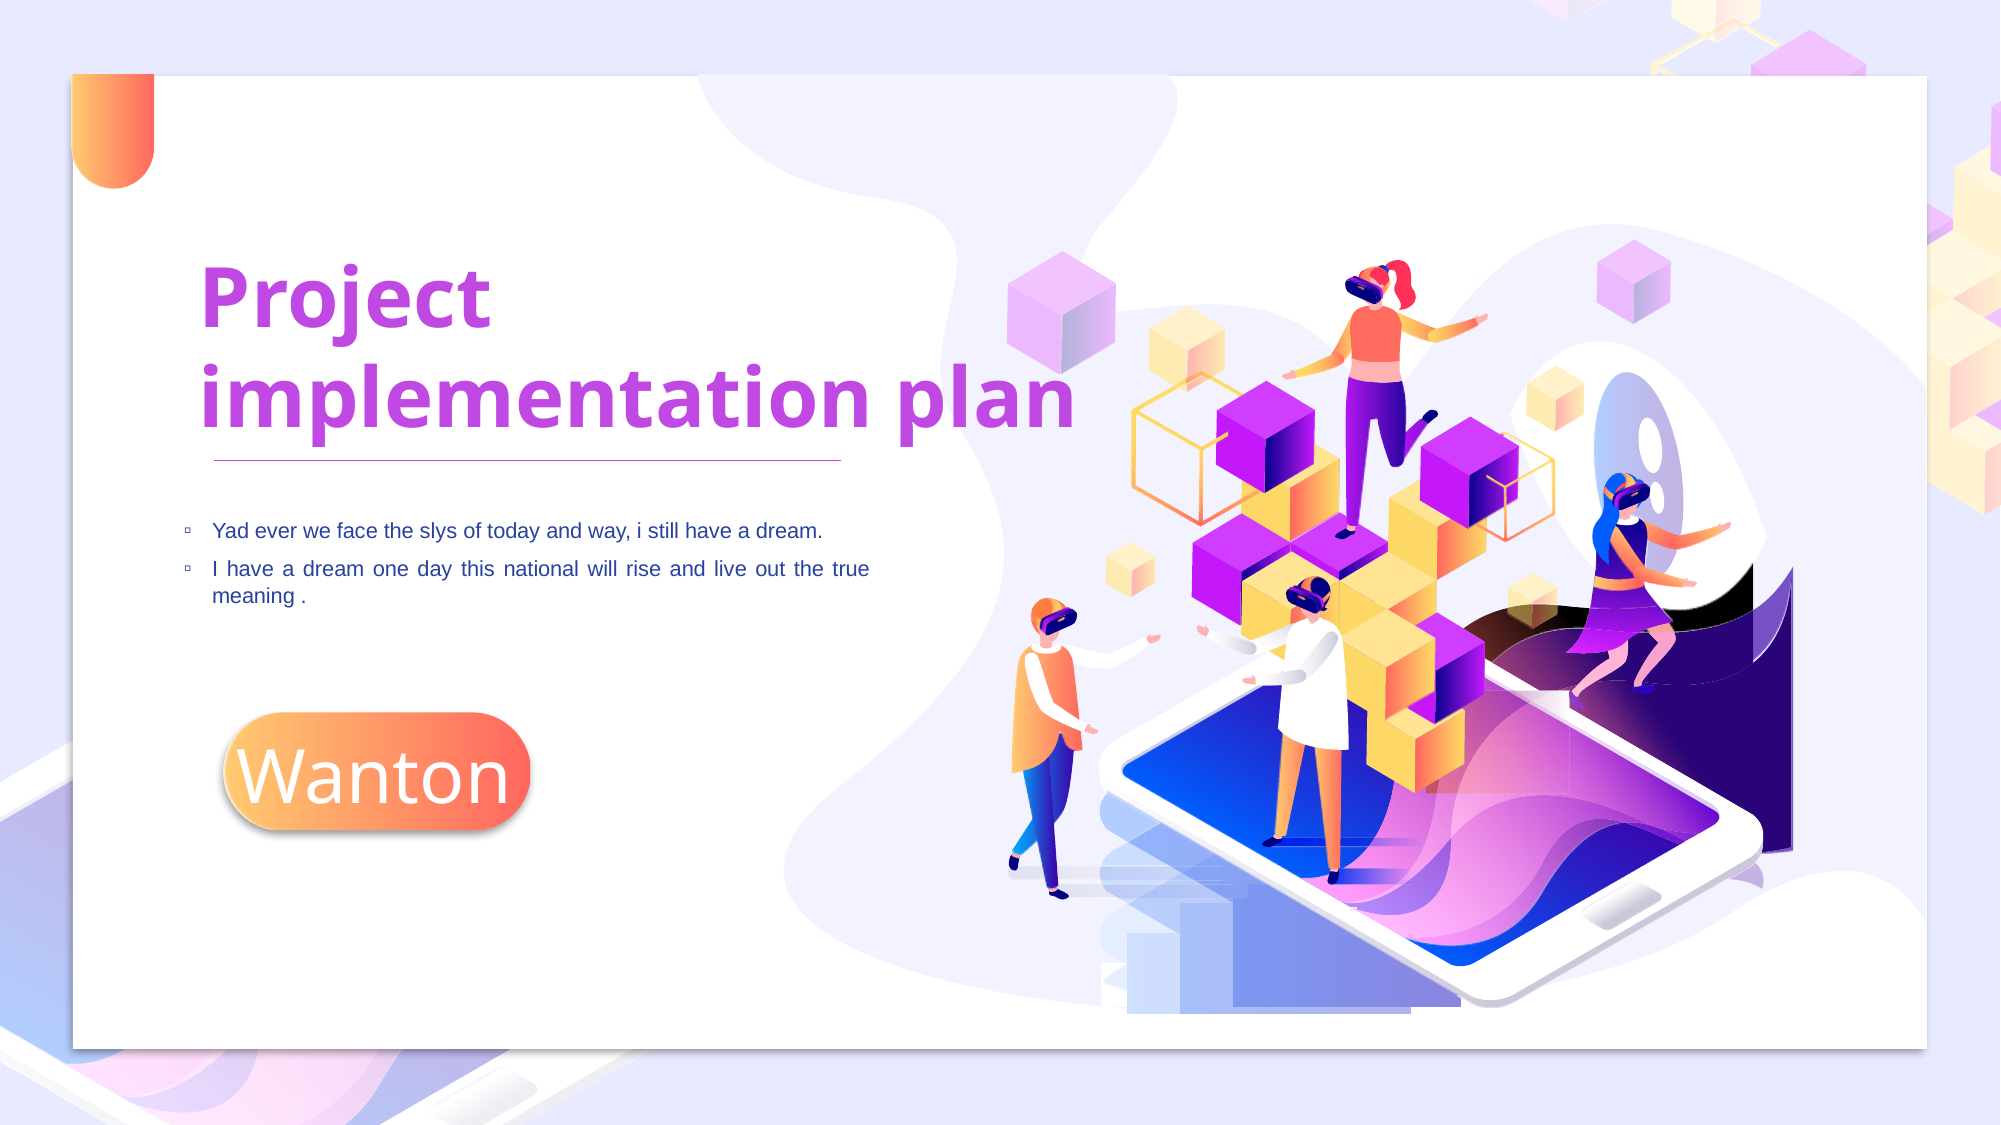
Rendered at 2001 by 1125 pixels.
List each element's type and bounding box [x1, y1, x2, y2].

text_box [183, 236, 1138, 461]
picture [697, 74, 1928, 1125]
text_box [0, 0, 2000, 1125]
picture [223, 711, 531, 831]
